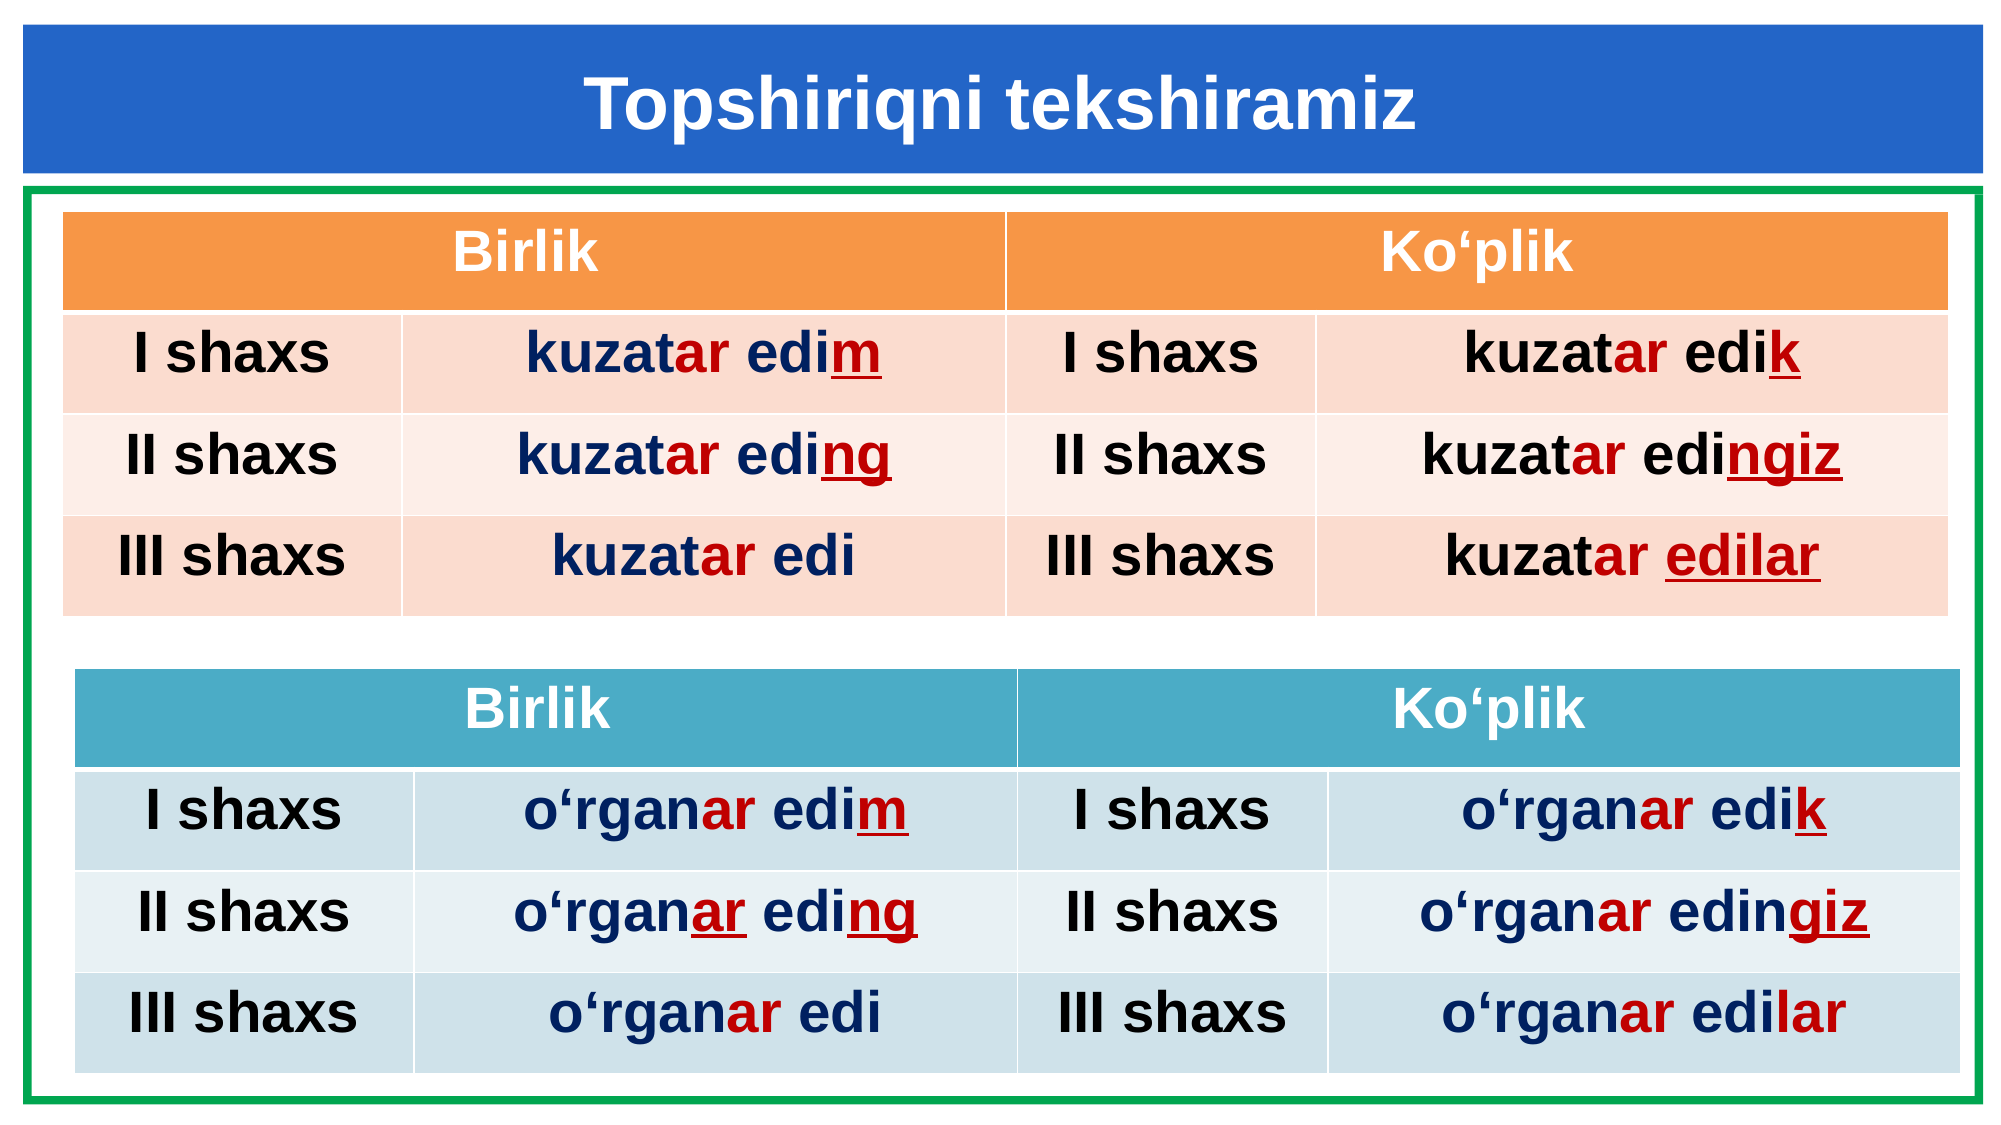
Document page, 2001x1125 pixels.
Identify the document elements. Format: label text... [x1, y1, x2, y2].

table_cell o‘rganar edilar [1329, 973, 1960, 1073]
table_header Birlik [63, 212, 1005, 310]
table_cell o‘rganar edi [415, 973, 1017, 1073]
text_box Topshiriqni tekshiramiz [125, 52, 1878, 163]
table_cell kuzatar edilar [1317, 516, 1948, 616]
table_cell II shaxs [1007, 415, 1315, 515]
table_cell kuzatar edim [403, 315, 1005, 413]
table_cell o‘rganar edim [415, 772, 1017, 870]
table_cell I shaxs [75, 772, 413, 870]
table_cell o‘rganar edik [1329, 772, 1960, 870]
table_cell o‘rganar eding [415, 872, 1017, 972]
table_cell II shaxs [1018, 872, 1327, 972]
table_header Ko‘plik [1007, 212, 1948, 310]
table_cell II shaxs [75, 872, 413, 972]
table_cell kuzatar edik [1317, 315, 1948, 413]
table_cell o‘rganar edingiz [1329, 872, 1960, 972]
table_cell kuzatar edingiz [1317, 415, 1948, 515]
table_cell kuzatar edi [403, 516, 1005, 616]
table_cell III shaxs [1018, 973, 1327, 1073]
table_cell I shaxs [63, 315, 401, 413]
table_cell III shaxs [1007, 516, 1315, 616]
table_cell kuzatar eding [403, 415, 1005, 515]
table_cell II shaxs [63, 415, 401, 515]
table_cell III shaxs [75, 973, 413, 1073]
table_header Birlik [75, 669, 1017, 767]
table_cell I shaxs [1018, 772, 1327, 870]
table_cell III shaxs [63, 516, 401, 616]
table_cell I shaxs [1007, 315, 1315, 413]
table_header Ko‘plik [1018, 669, 1960, 767]
